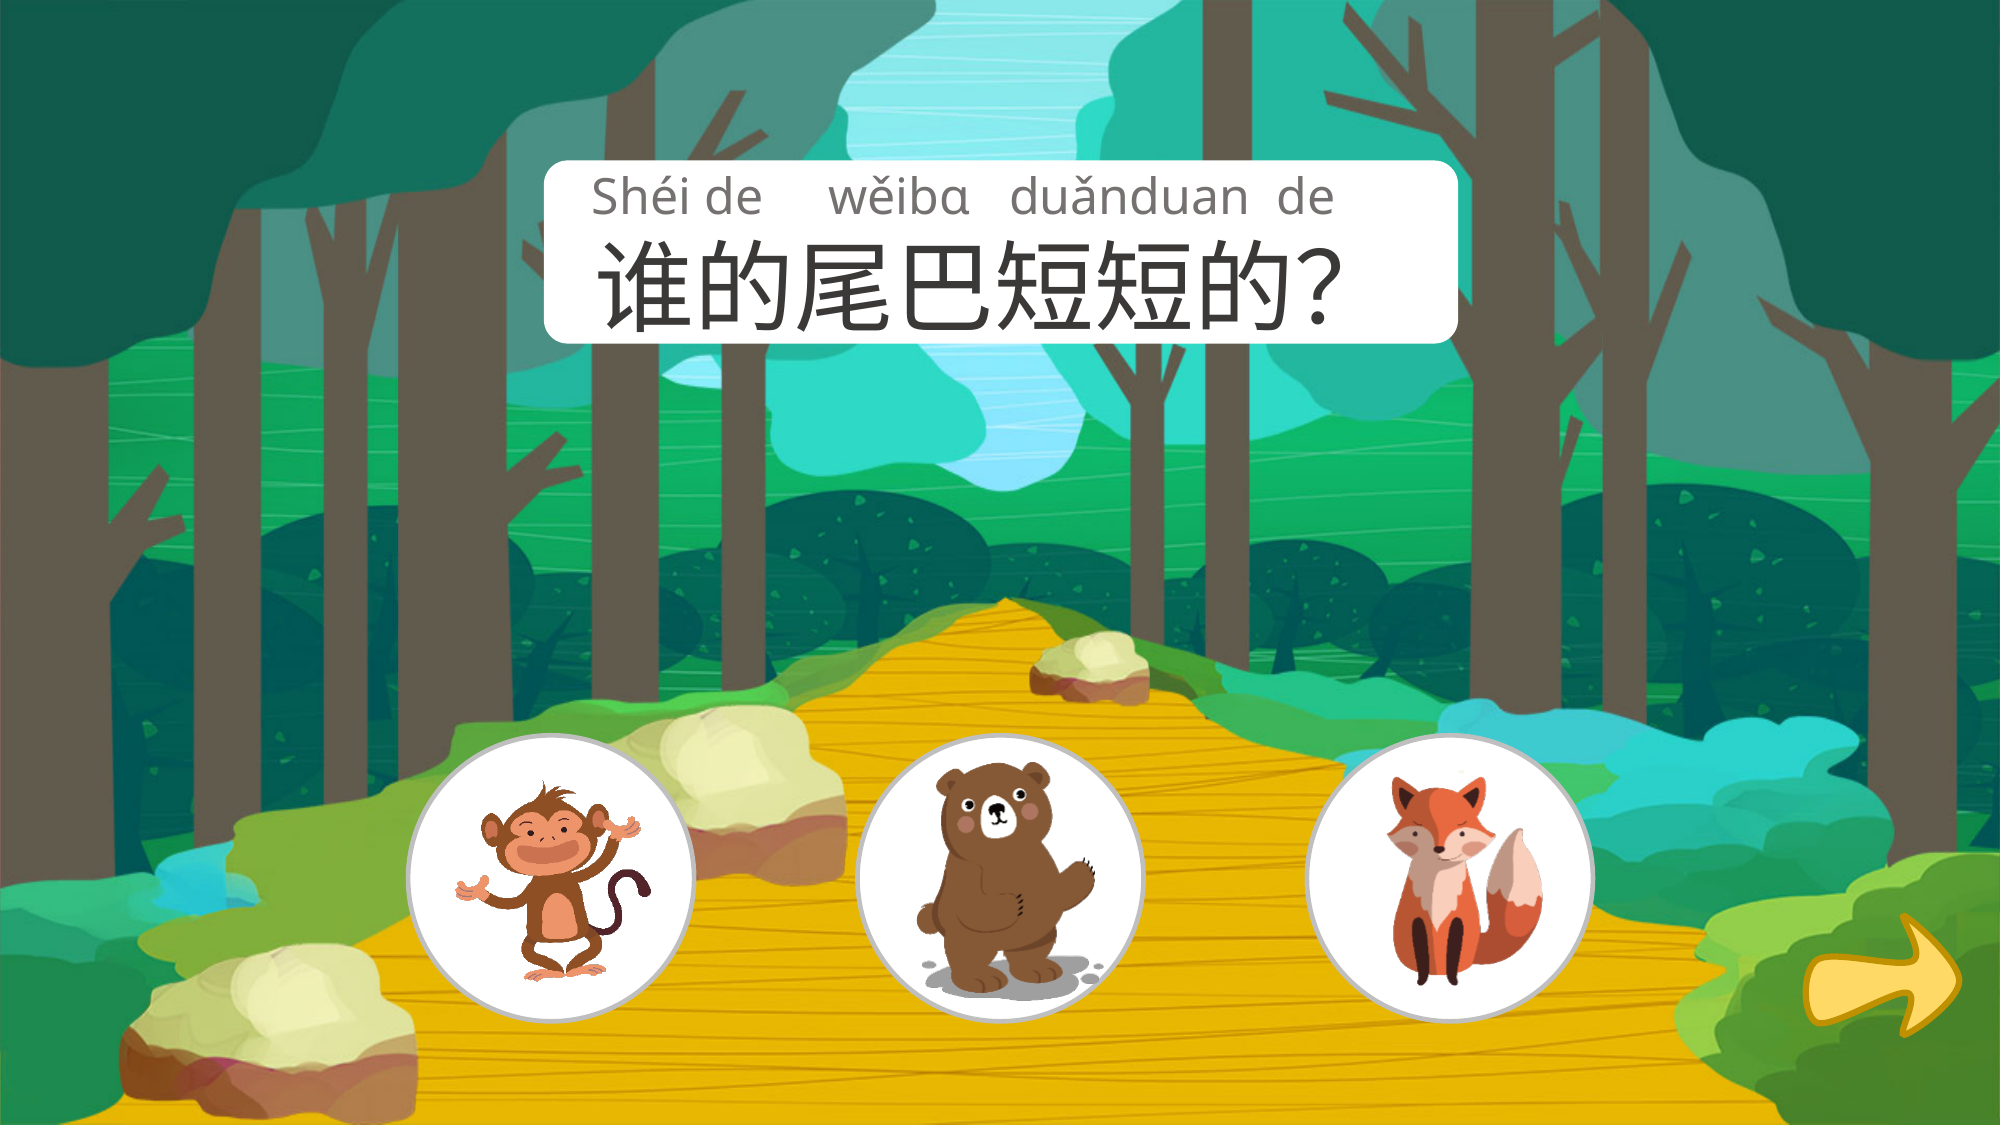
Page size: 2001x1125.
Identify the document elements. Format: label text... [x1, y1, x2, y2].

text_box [857, 735, 1144, 1022]
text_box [1306, 735, 1593, 1022]
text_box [408, 735, 695, 1022]
picture [0, 0, 2000, 1125]
text_box [1804, 914, 1961, 1036]
text_box Shéi de wěibɑ duǎnduan de 谁的尾巴短短的？ [542, 159, 1460, 345]
